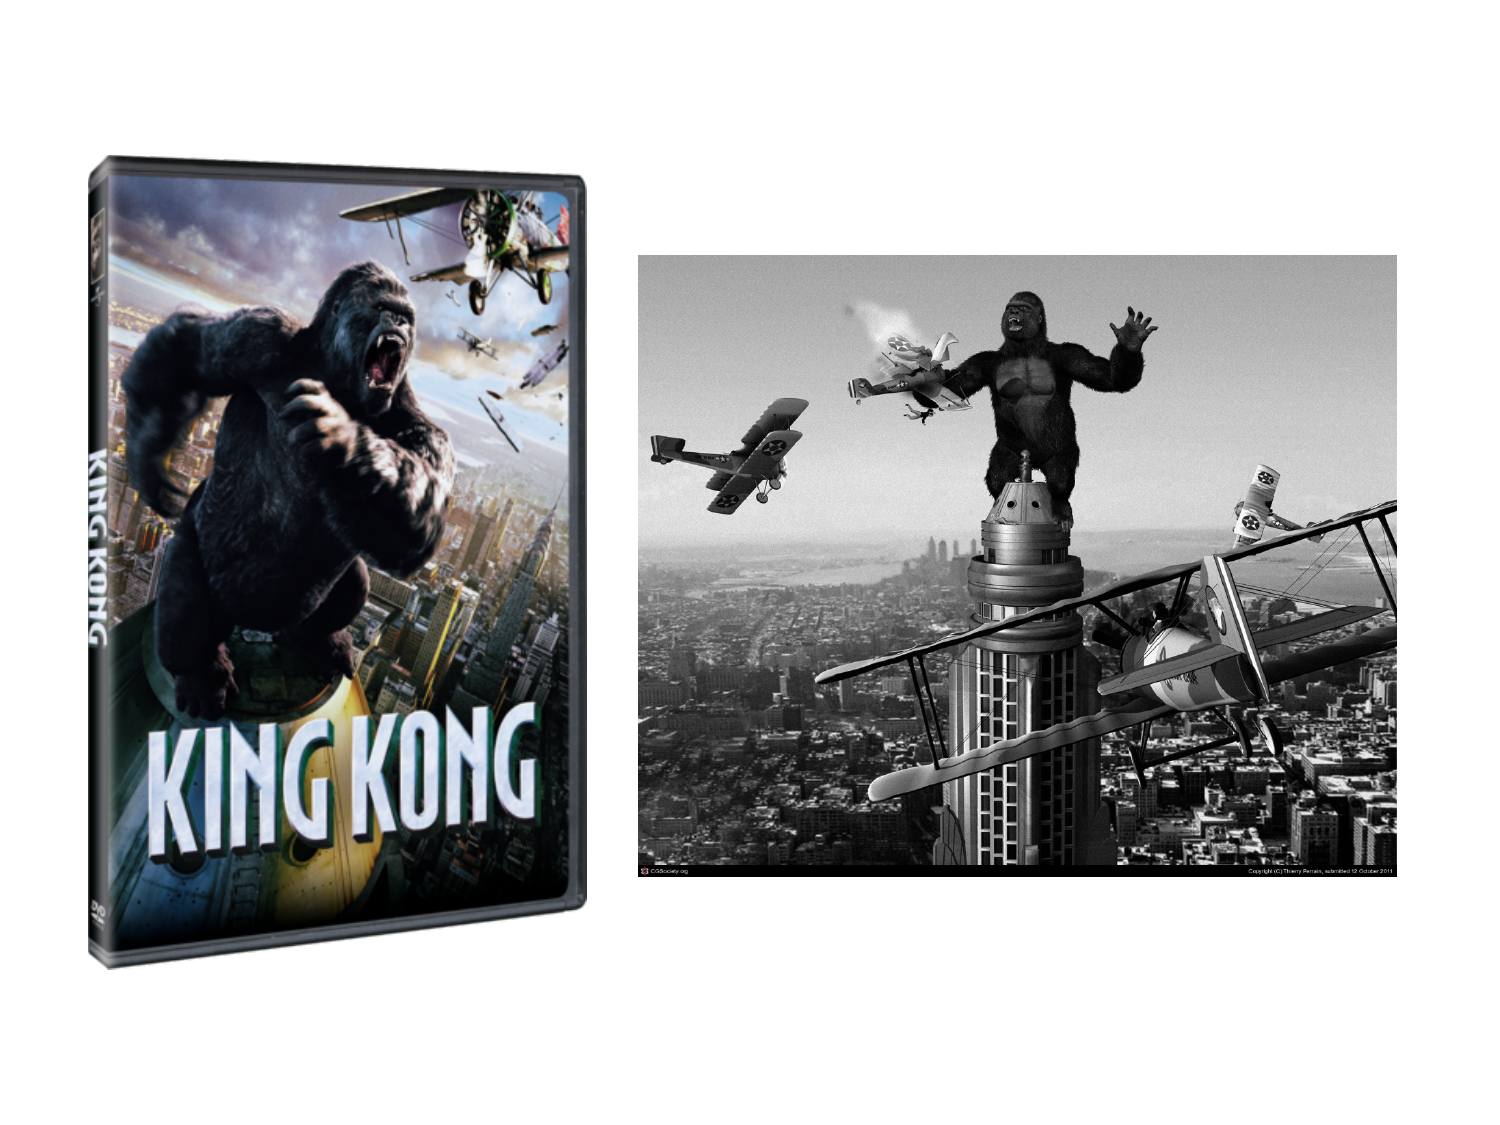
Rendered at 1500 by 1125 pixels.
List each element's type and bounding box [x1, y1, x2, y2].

picture [638, 255, 1397, 877]
picture [88, 155, 588, 970]
